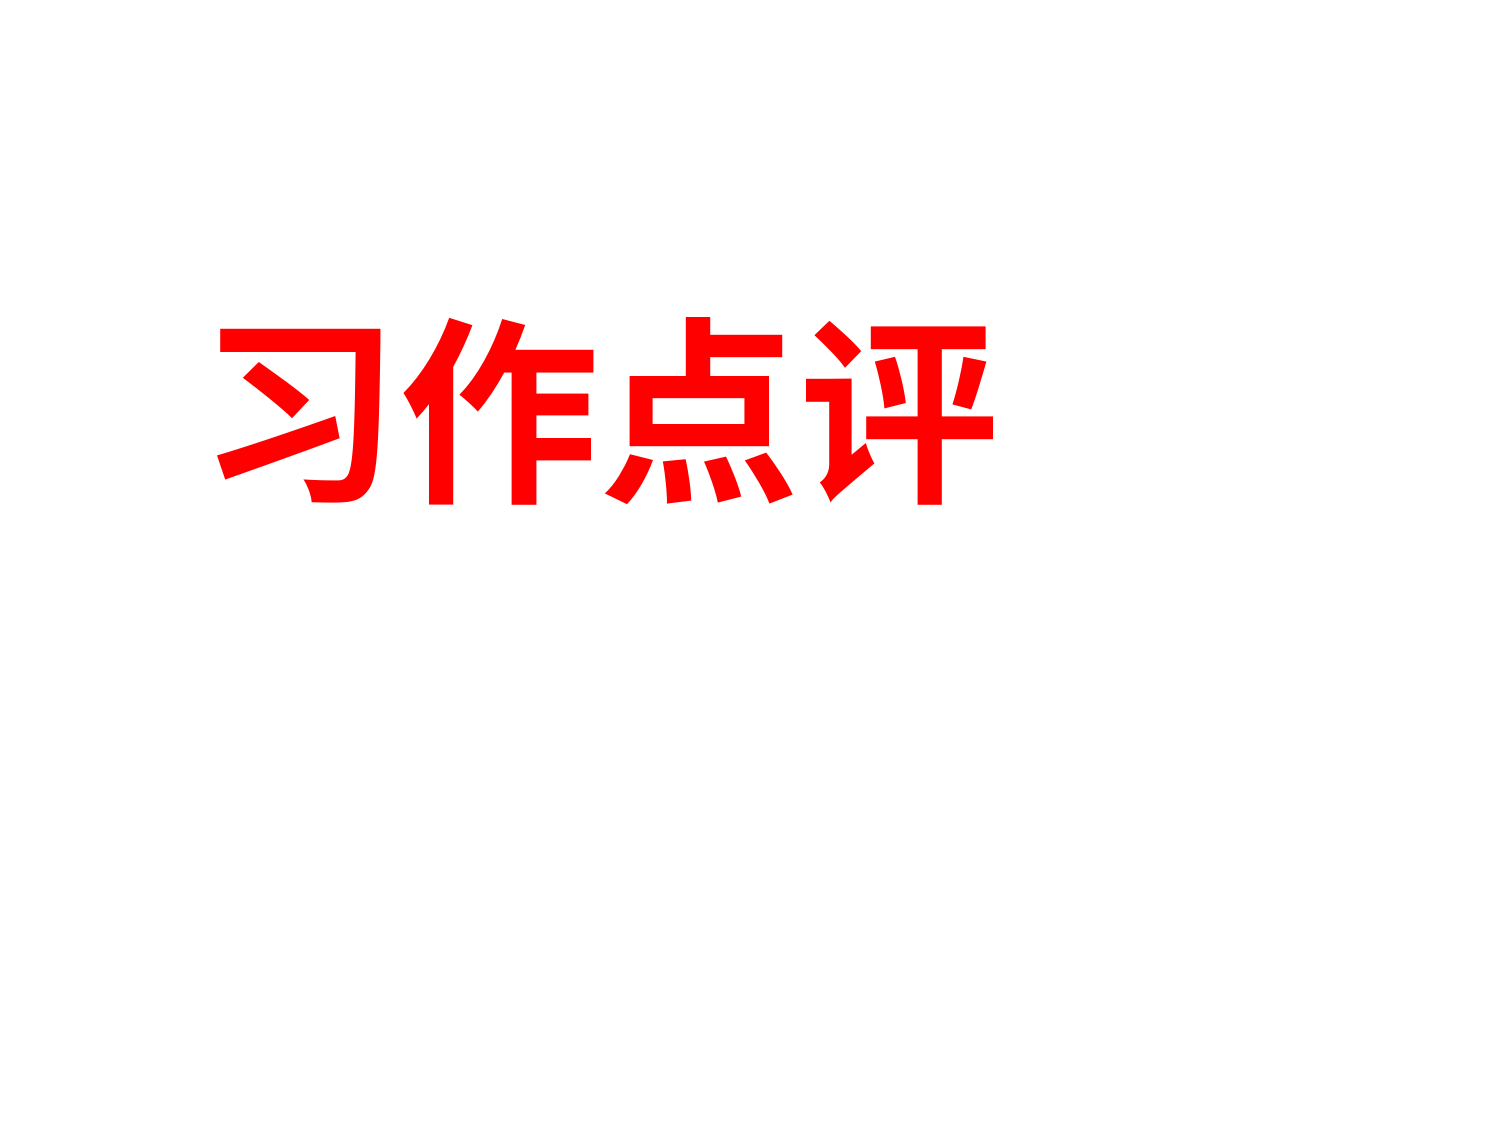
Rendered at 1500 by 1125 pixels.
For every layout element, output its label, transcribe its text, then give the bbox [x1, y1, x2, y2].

subtitle 习作点评 [0, 0, 1500, 1125]
